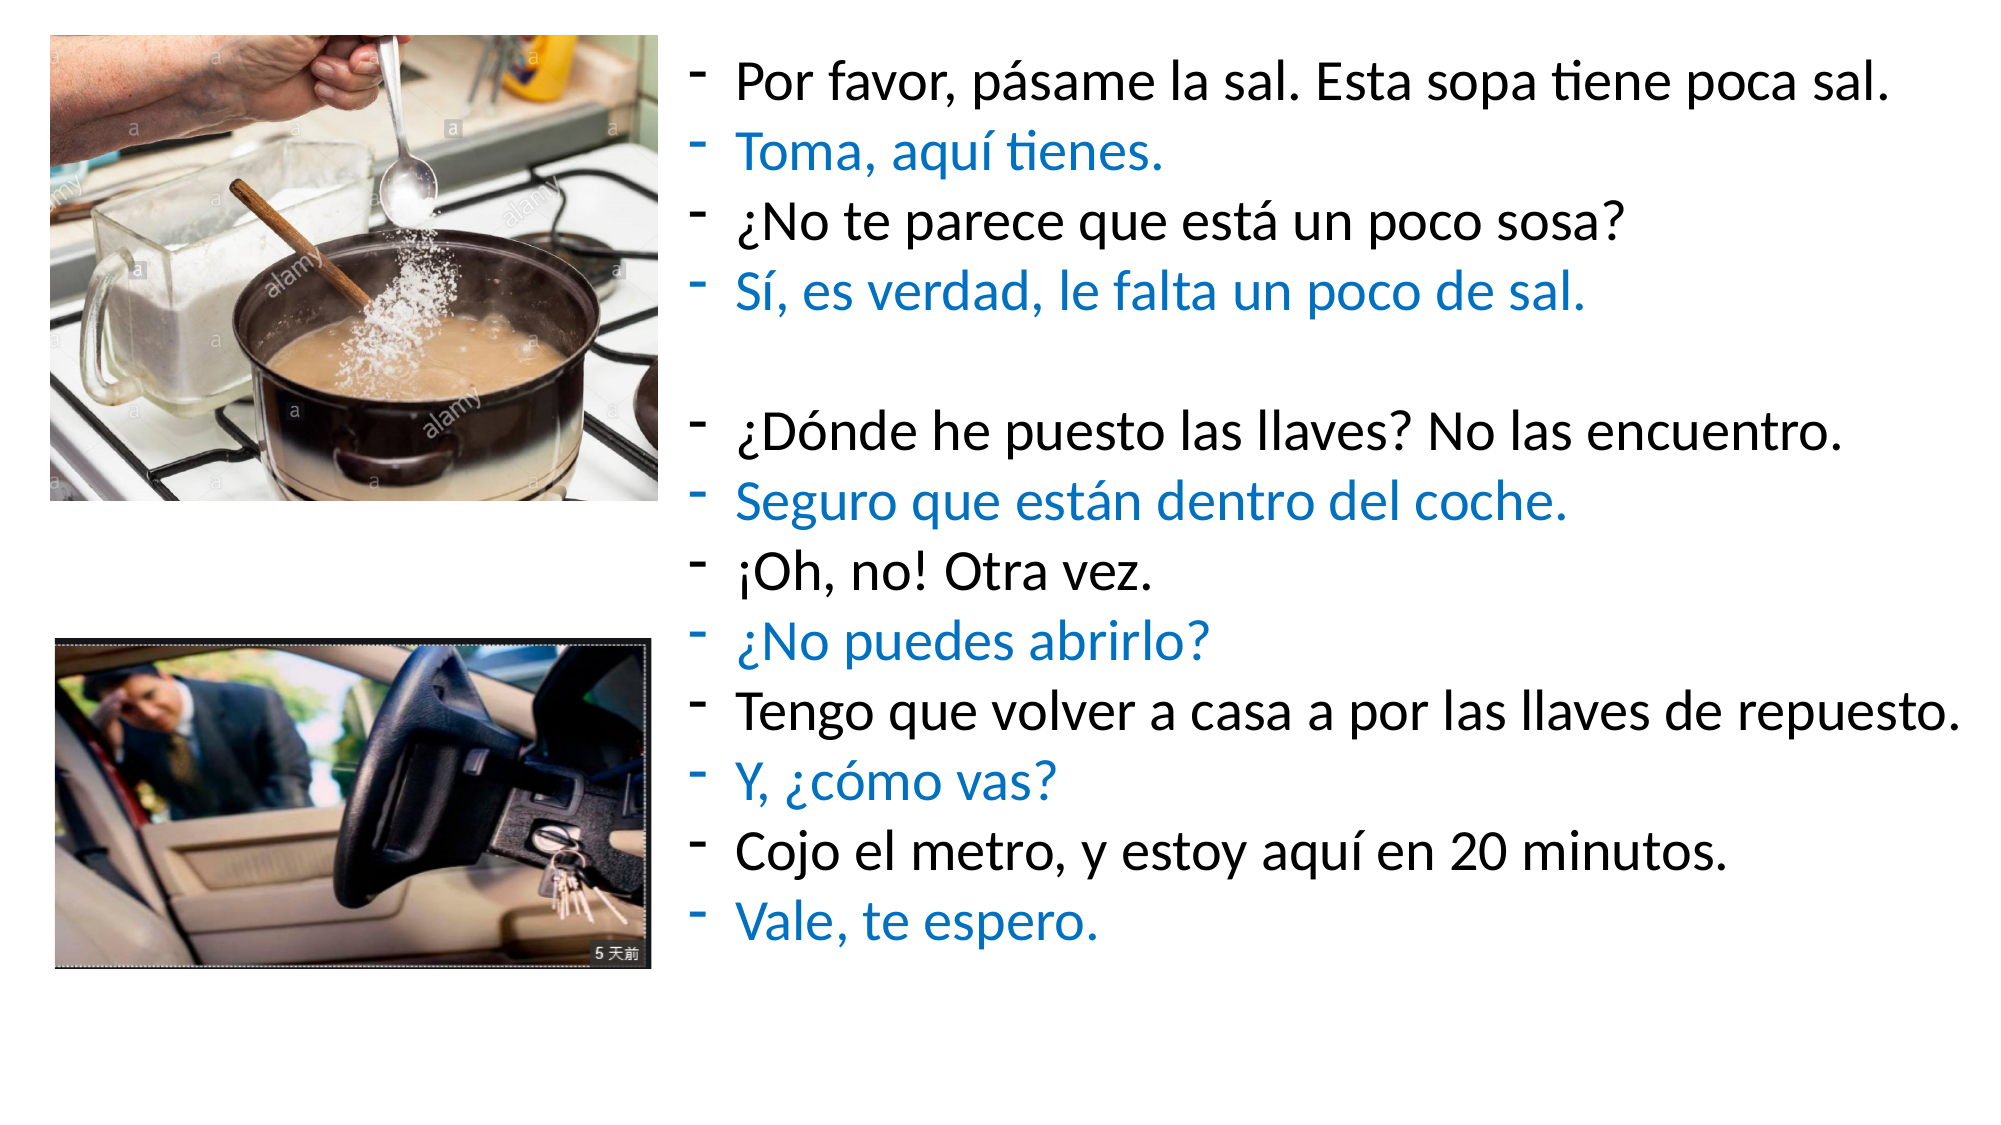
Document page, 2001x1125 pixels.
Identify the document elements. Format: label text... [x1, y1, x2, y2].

picture [49, 34, 658, 501]
picture [54, 638, 652, 969]
text_box Por favor, pásame la sal. Esta sopa tiene poca sal. Toma, aquí tienes. ¿No te parece que está un poco sosa? Sí, es verdad, le falta un poco de sal. ¿Dónde he puesto las llaves? No las encuentro. Seguro que están dentro del coche. ¡Oh, no! Otra vez. ¿No puedes abrirlo? Tengo que volver a casa a por las llaves de repuesto. Y, ¿cómo vas? Cojo el metro, y estoy aquí en 20 minutos. Vale, te espero. [673, 35, 1985, 960]
